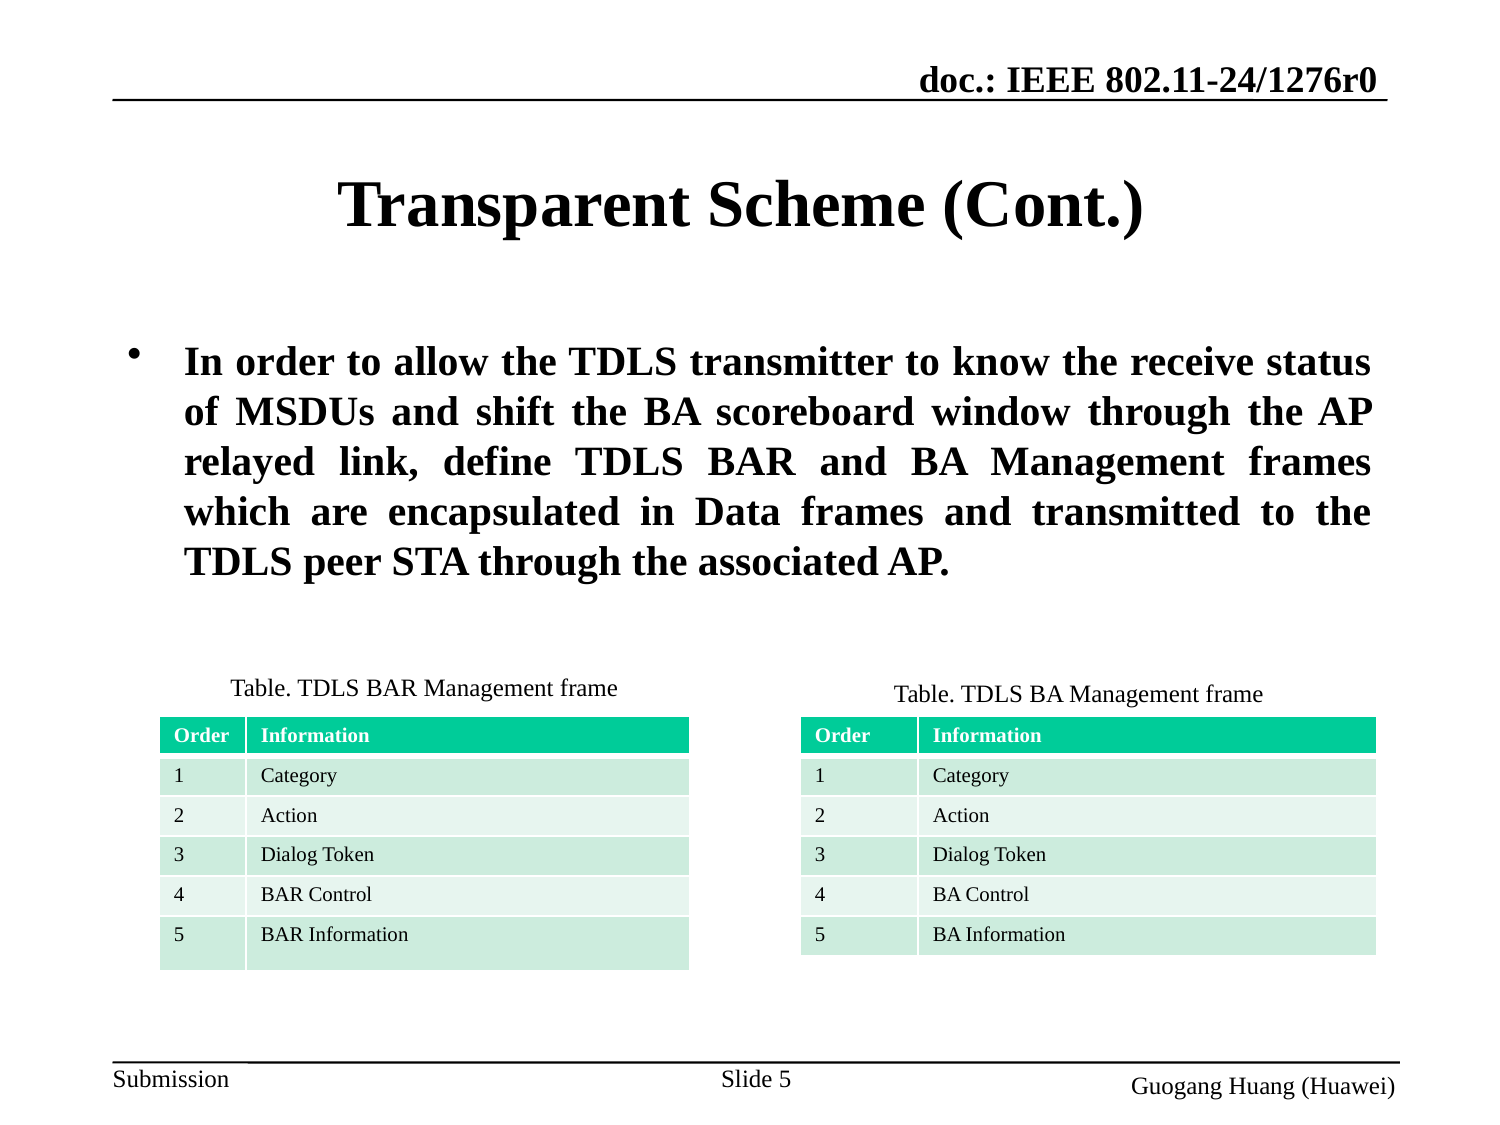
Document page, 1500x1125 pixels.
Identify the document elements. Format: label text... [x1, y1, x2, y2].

text_box Table. TDLS BA Management frame [879, 670, 1279, 716]
footer Guogang Huang (Huawei) [1116, 1062, 1436, 1093]
table_header Order [160, 717, 245, 753]
table_header Order [801, 717, 917, 753]
table_cell 3 [801, 837, 917, 875]
table_cell Category [919, 759, 1376, 795]
table_cell Dialog Token [247, 837, 689, 875]
table_cell 5 [801, 917, 917, 955]
table_cell 1 [160, 759, 245, 795]
table_cell 2 [160, 797, 245, 835]
list In order to allow the TDLS transmitter to know the receive status of MSDUs and shift the BA scoreboard window through the AP relayed link, define TDLS BAR and BA Management frames which are encapsulated in Data frames and transmitted to the TDLS peer STA through the associated AP. [112, 326, 1388, 1002]
table_cell Action [919, 797, 1376, 835]
table_cell 3 [160, 837, 245, 875]
table_header Information [247, 717, 689, 753]
table_cell Dialog Token [919, 837, 1376, 875]
title Transparent Scheme (Cont.) [112, 112, 1388, 288]
table_header Information [919, 717, 1376, 753]
table_cell 1 [801, 759, 917, 795]
table_cell BA Information [919, 917, 1376, 955]
slide_number Slide 5 [712, 1061, 800, 1093]
table_cell 5 [160, 917, 245, 970]
table_cell Category [247, 759, 689, 795]
table_cell 4 [801, 877, 917, 915]
table_cell BAR Control [247, 877, 689, 915]
table_cell BA Control [919, 877, 1376, 915]
table_cell 4 [160, 877, 245, 915]
table_cell Action [247, 797, 689, 835]
table_cell BAR Information [247, 917, 689, 970]
text_box Table. TDLS BAR Management frame [215, 663, 634, 709]
table_cell 2 [801, 797, 917, 835]
